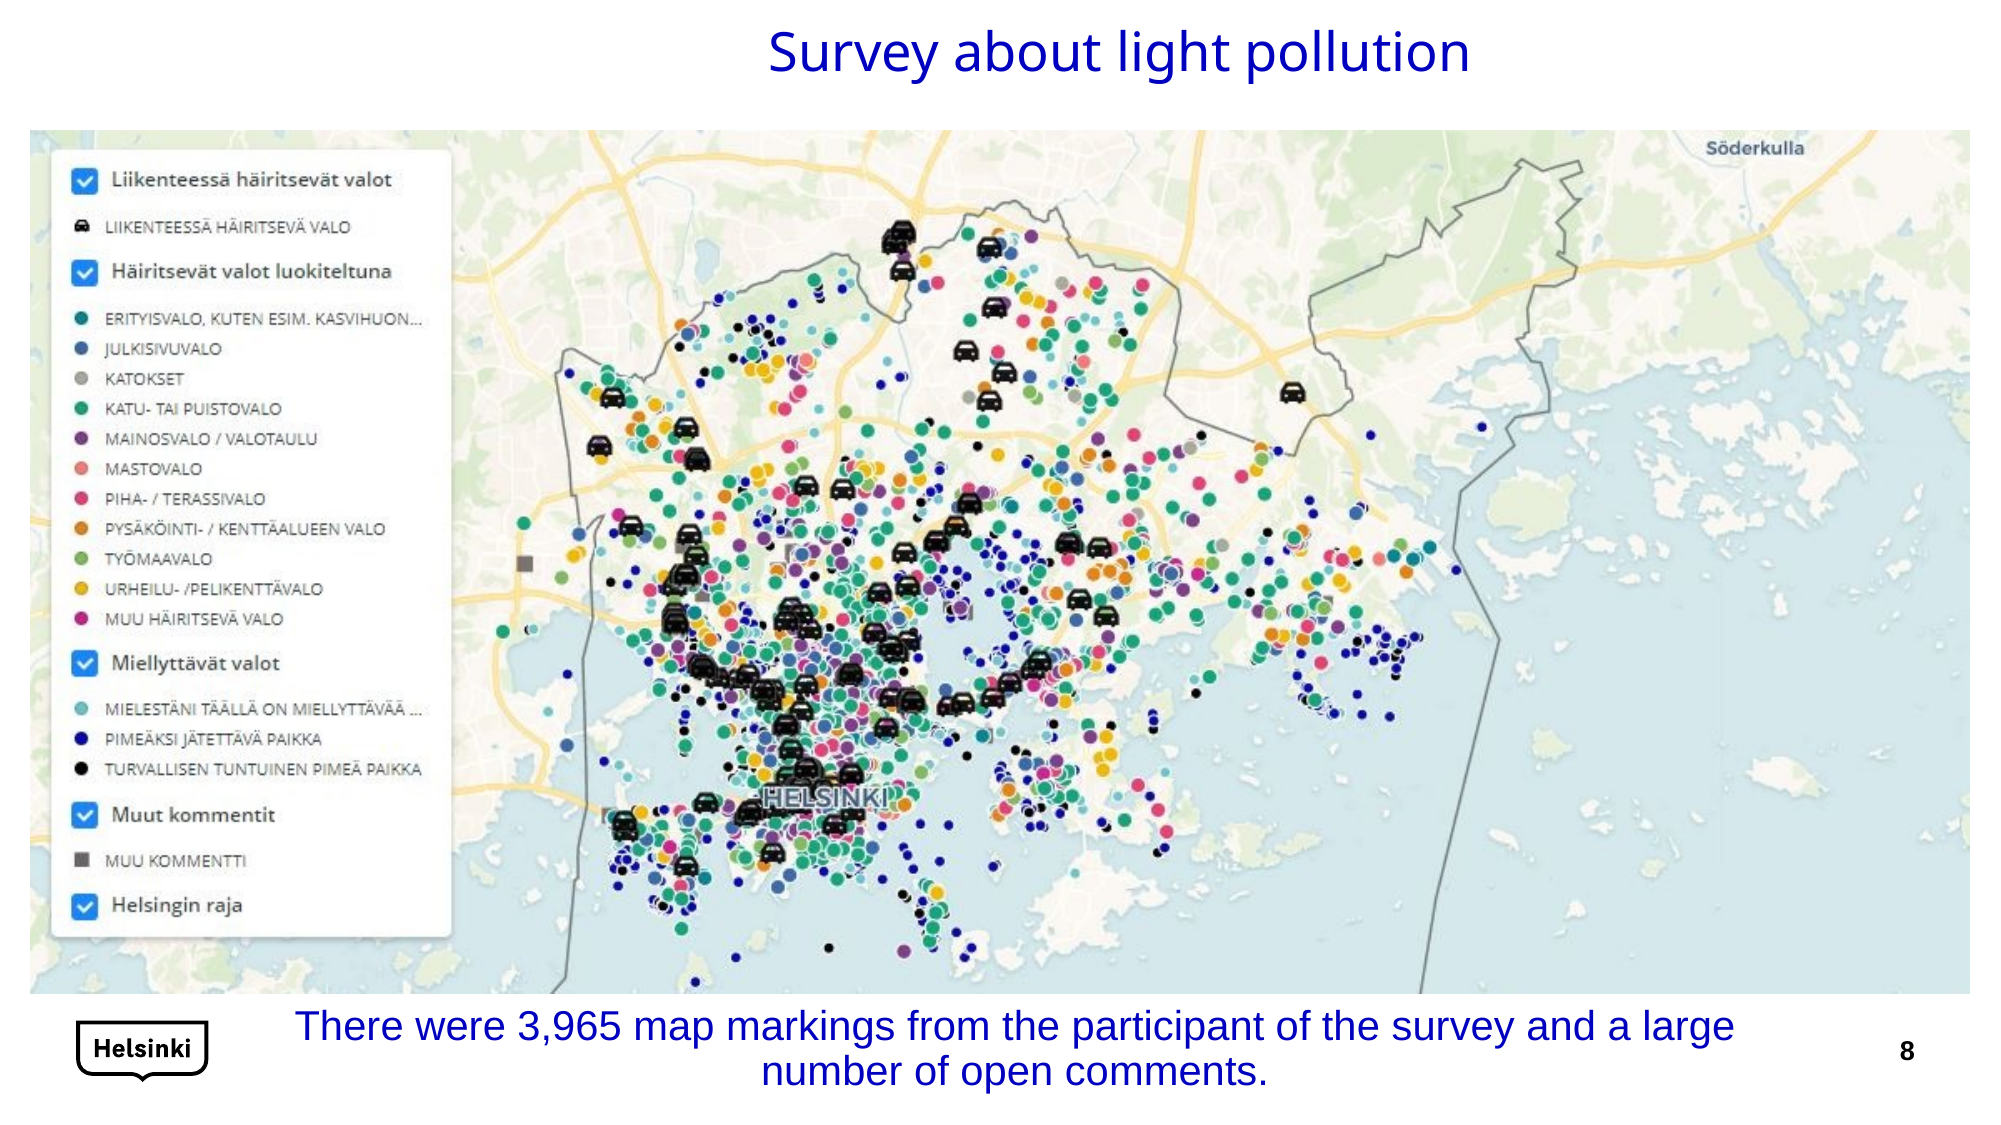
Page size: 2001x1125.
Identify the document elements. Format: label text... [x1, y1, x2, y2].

title There were 3,965 map markings from the participant of the survey and a large number of open comments. [264, 994, 1766, 1105]
text_box Survey about light pollution [206, 0, 2000, 119]
picture [30, 130, 1970, 994]
slide_number 8 [1712, 1028, 1916, 1071]
